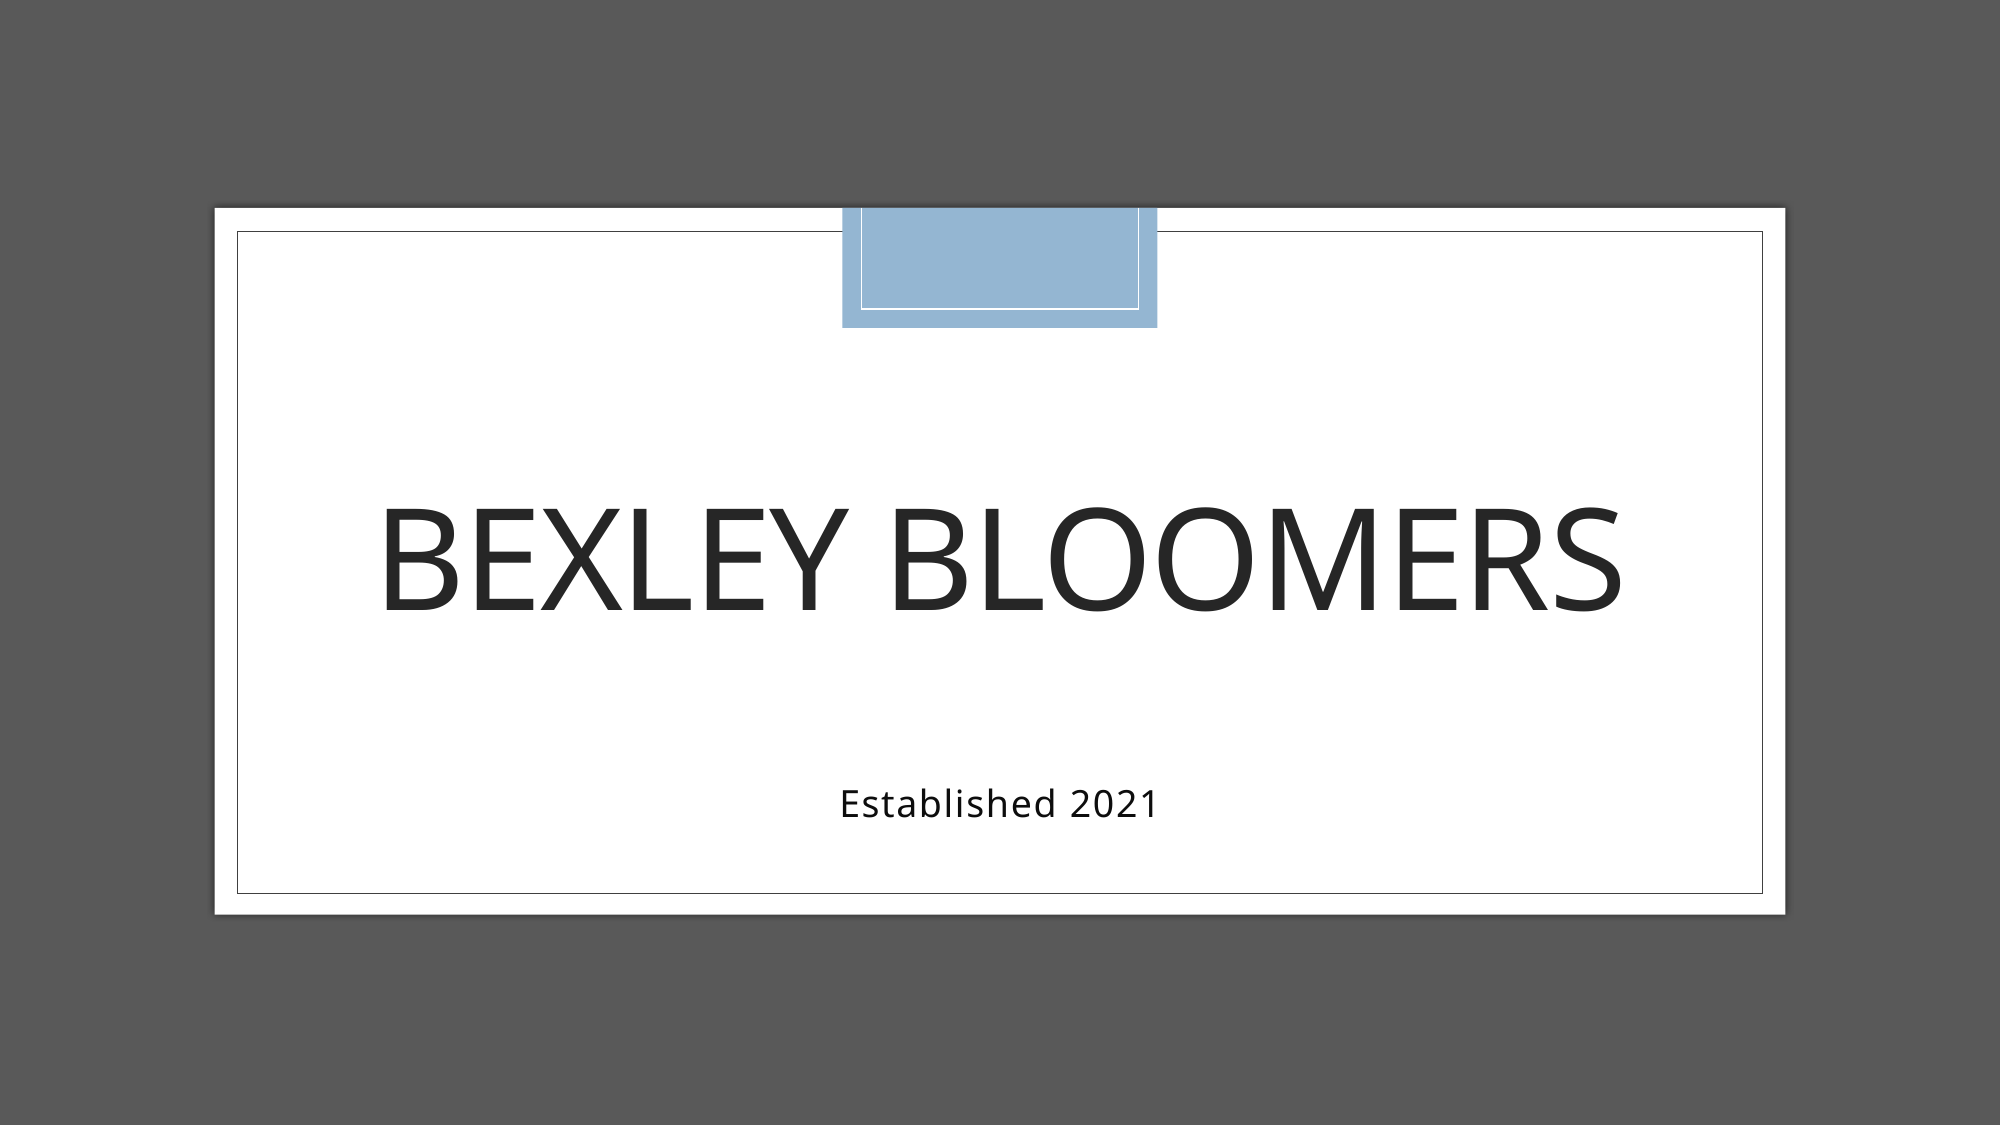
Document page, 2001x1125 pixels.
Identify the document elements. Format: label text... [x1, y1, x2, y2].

subtitle Established 2021 [267, 768, 1734, 844]
title Bexley Bloomers [267, 368, 1733, 768]
